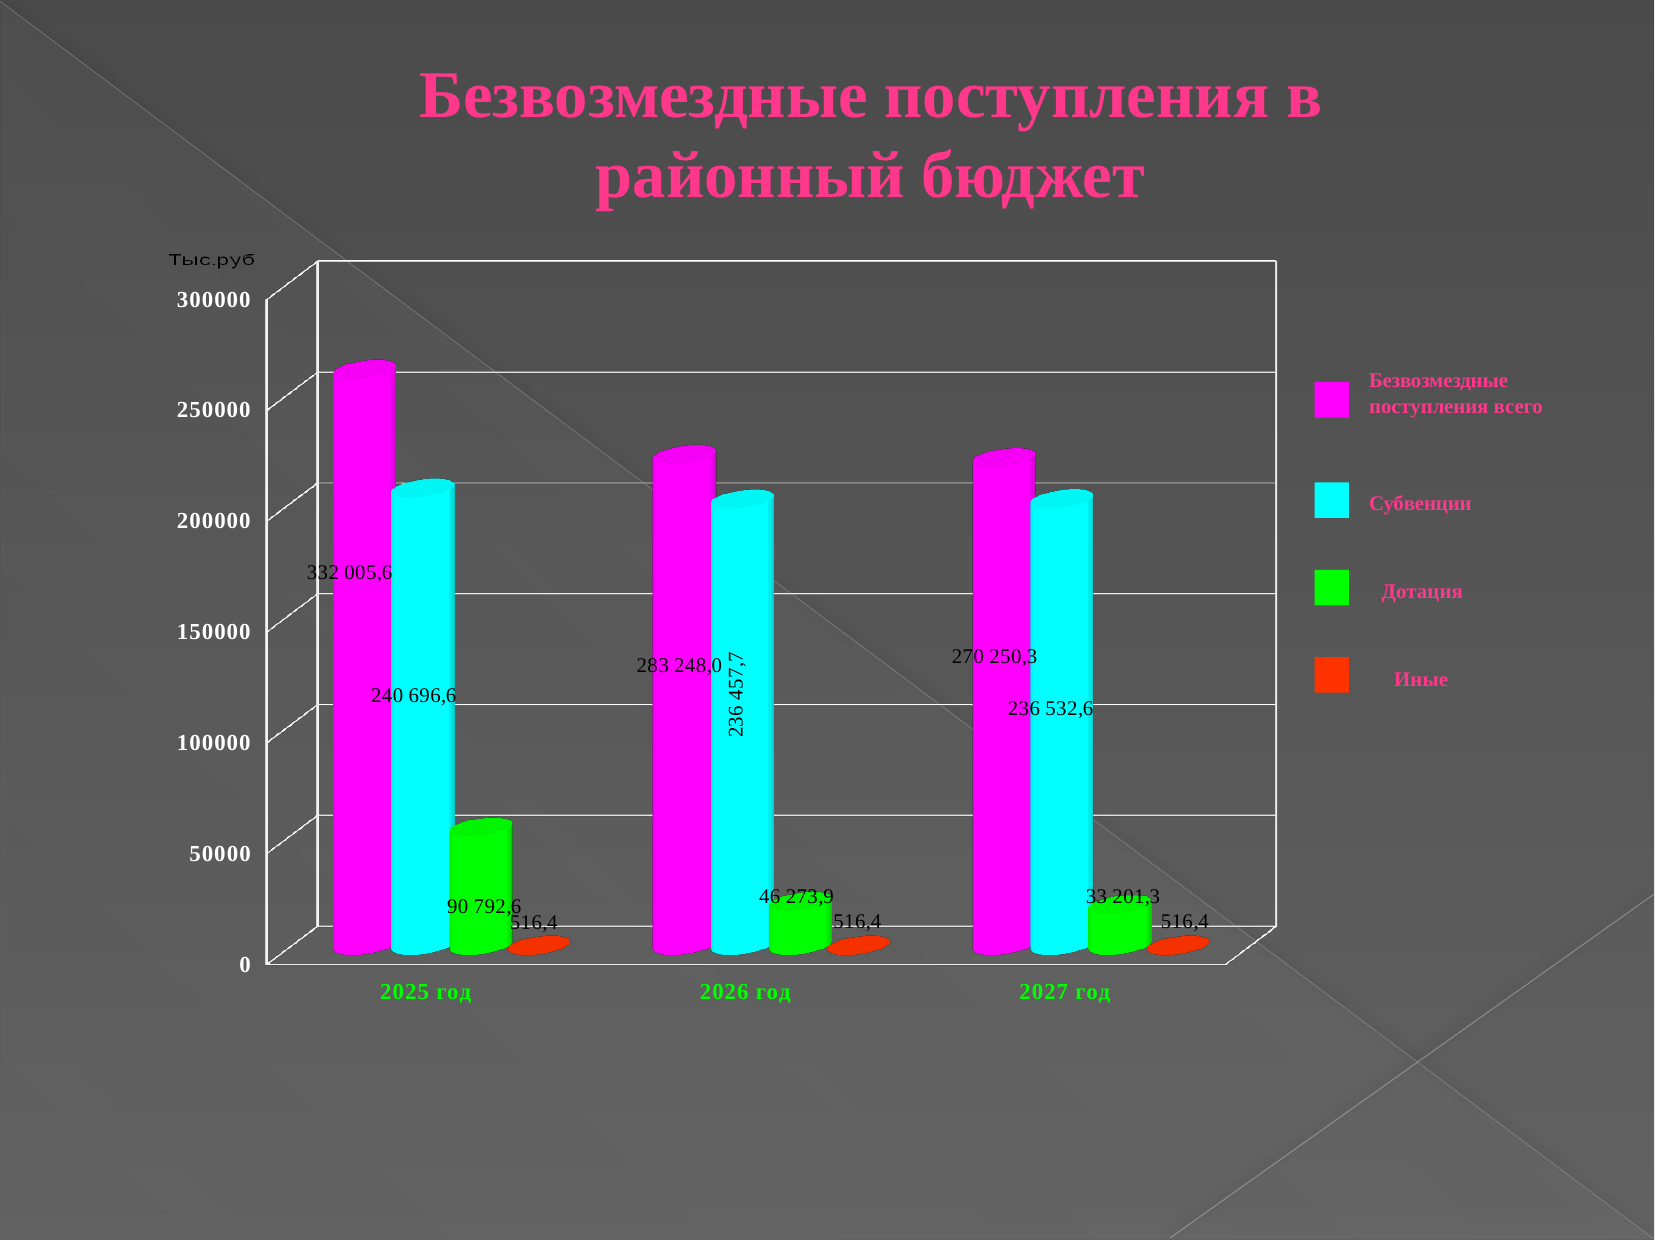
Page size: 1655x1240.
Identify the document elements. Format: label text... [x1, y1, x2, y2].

text_box Иные [1377, 658, 1553, 699]
text_box Безвозмездные поступления всего [1352, 357, 1615, 426]
chart [151, 244, 1303, 1020]
text_box Дотация [1364, 569, 1565, 610]
title Безвозмездные поступления в районный бюджет [154, 44, 1499, 217]
text_box [1314, 482, 1349, 518]
text_box [1314, 569, 1349, 606]
text_box [1314, 382, 1349, 418]
text_box [1314, 657, 1349, 693]
text_box Субвенции [1352, 482, 1540, 523]
